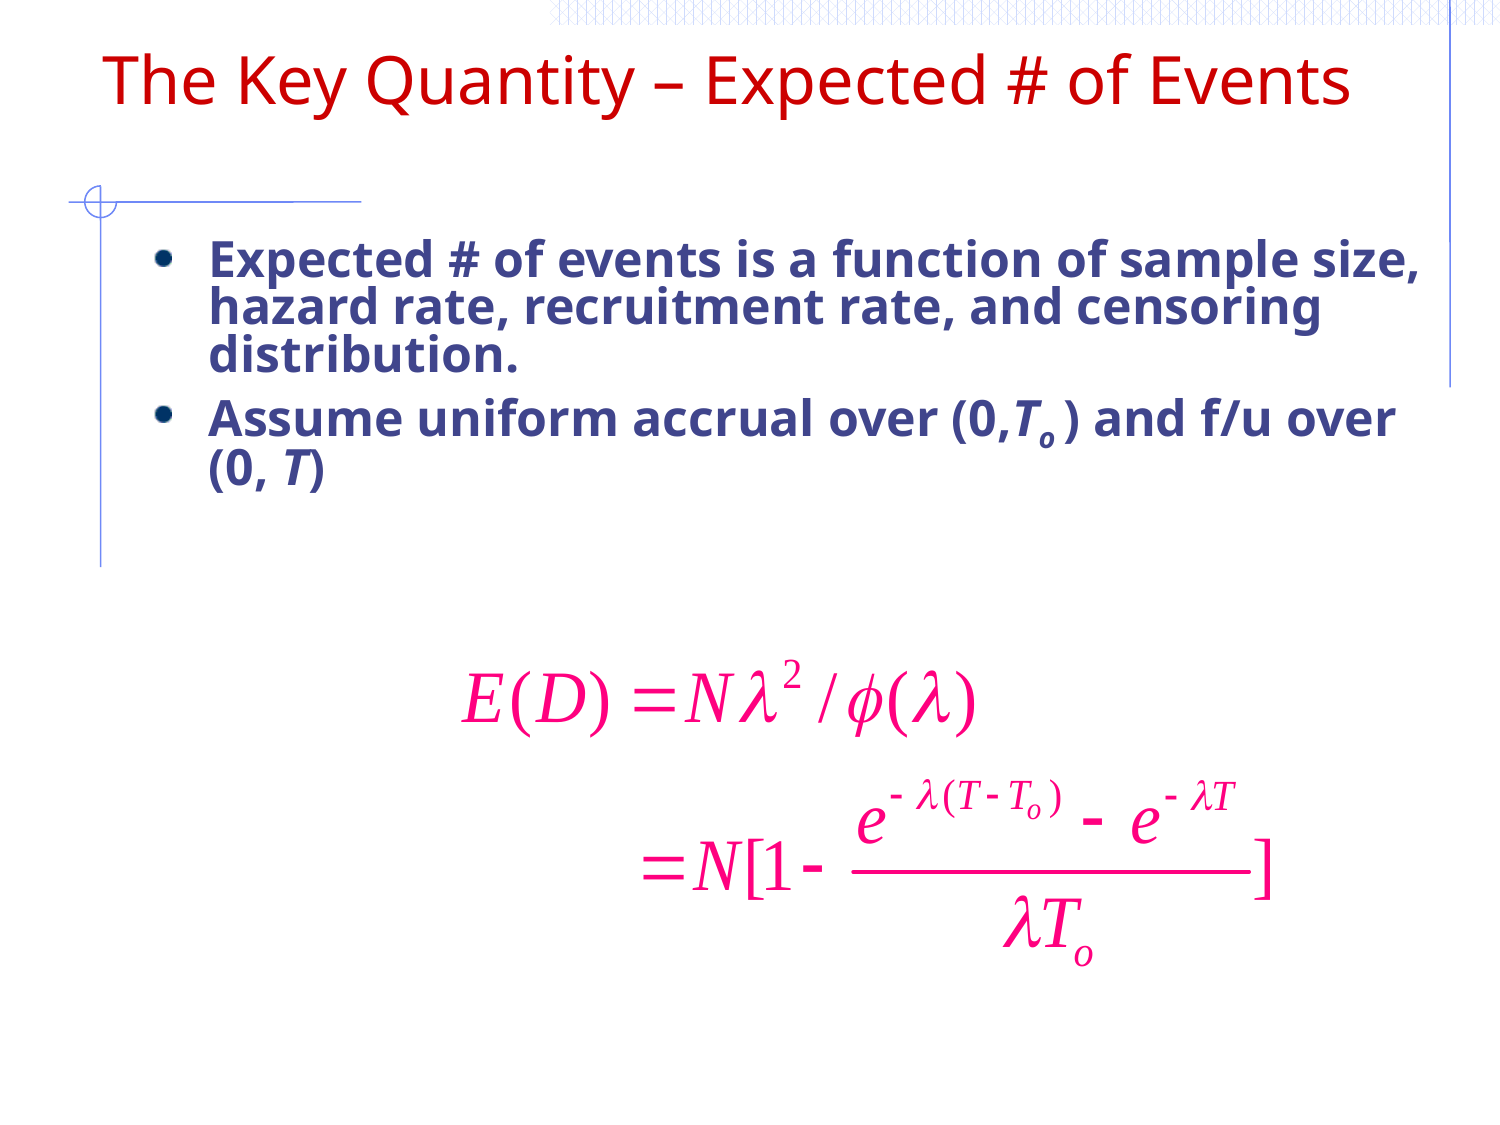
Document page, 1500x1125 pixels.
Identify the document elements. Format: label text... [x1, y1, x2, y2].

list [454, 648, 1278, 979]
list Expected # of events is a function of sample size, hazard rate, recruitment rate, and censoring distribution. Assume uniform accrual over (0,To ) and f/u over (0, T) [137, 230, 1451, 526]
title The Key Quantity – Expected # of Events [87, 12, 1451, 126]
picture [152, 247, 172, 267]
picture [152, 403, 172, 423]
